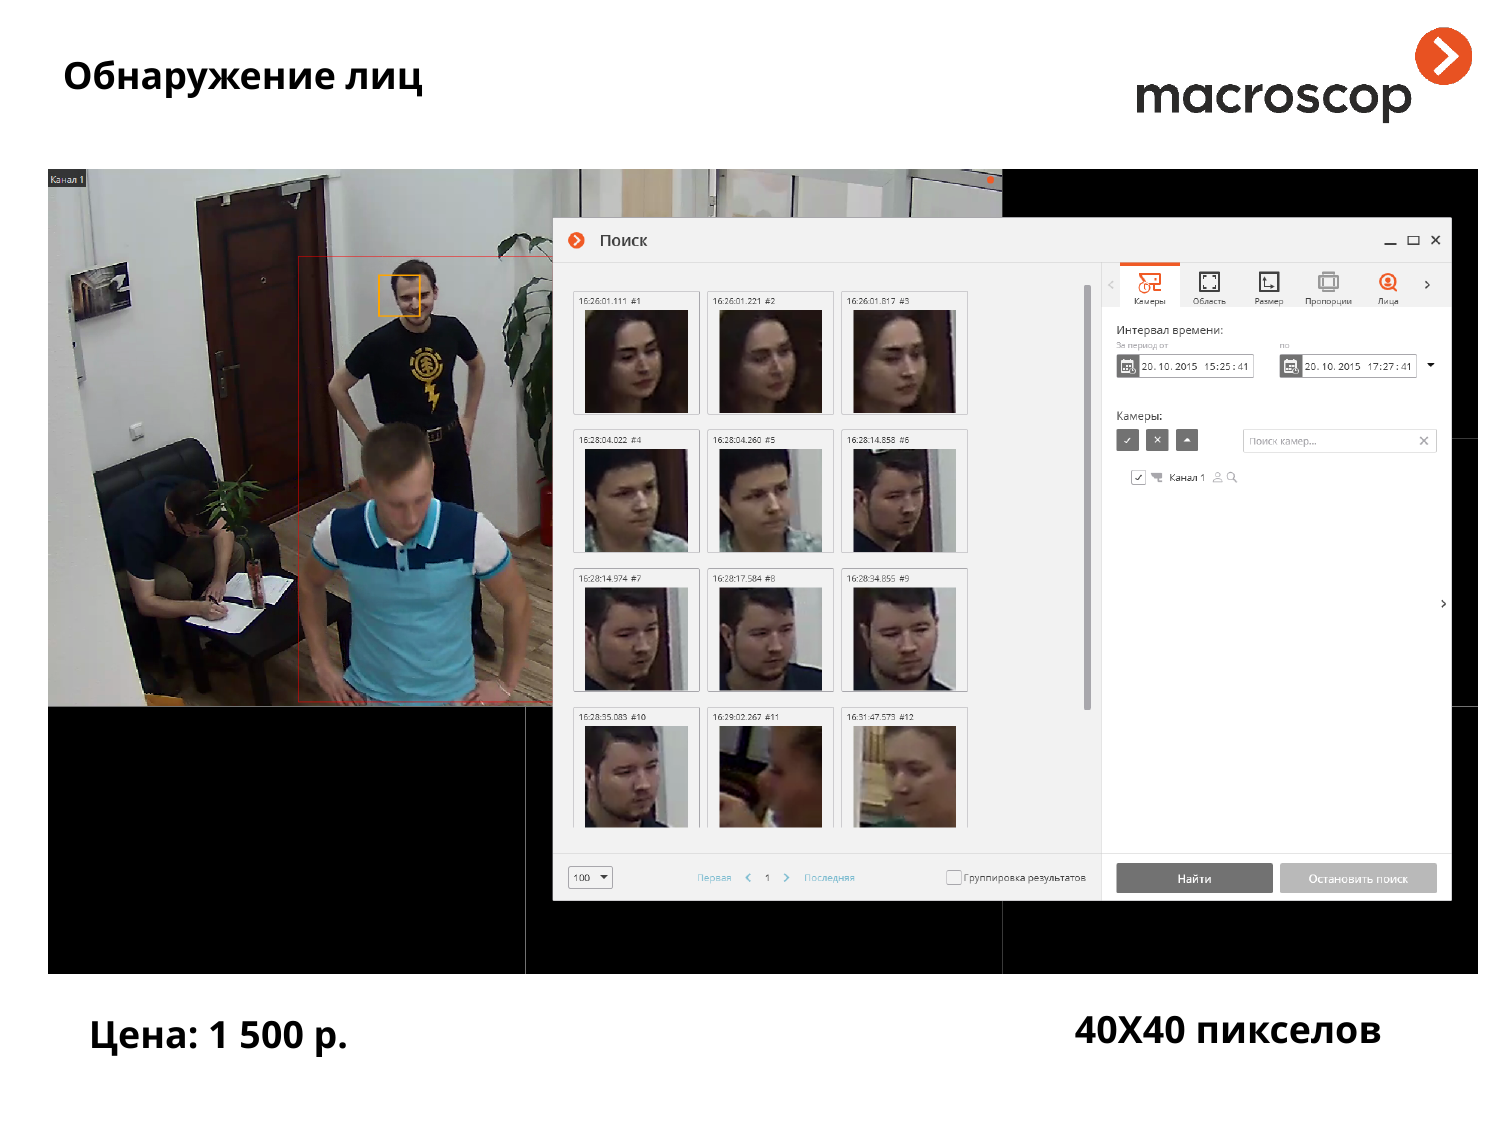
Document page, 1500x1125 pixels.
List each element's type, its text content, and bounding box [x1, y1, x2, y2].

text_box Обнаружение лиц [48, 44, 938, 105]
picture [48, 0, 1500, 974]
text_box Цена: 1 500 р. [74, 1003, 364, 1064]
text_box 40Х40 пикселов [1060, 998, 1398, 1059]
